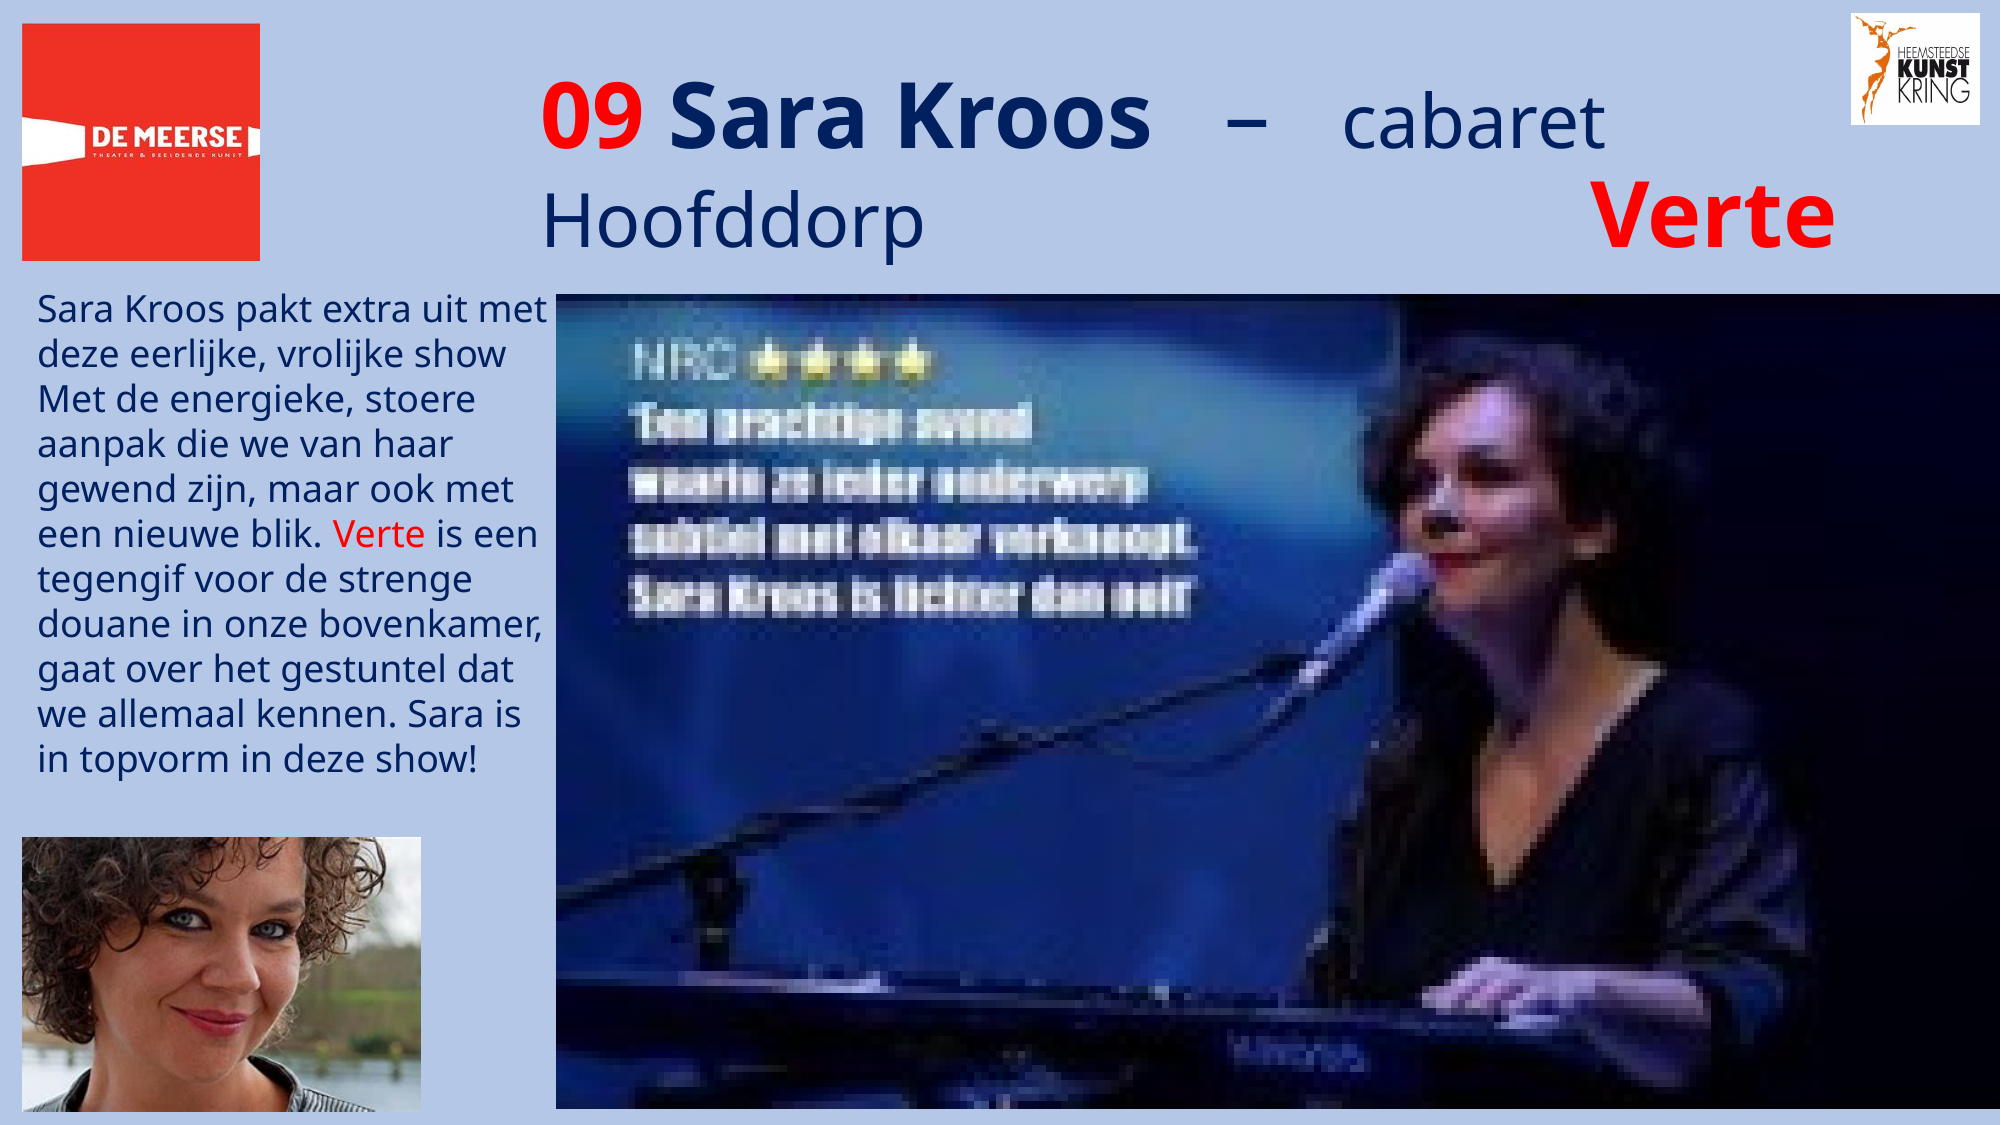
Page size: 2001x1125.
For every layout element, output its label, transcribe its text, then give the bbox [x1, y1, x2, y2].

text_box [555, 293, 2000, 1110]
title 09 Sara Kroos – cabaret Hoofddorp Verte [525, 59, 1863, 278]
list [1851, 13, 1980, 125]
picture [22, 837, 421, 1112]
picture [22, 23, 260, 261]
text_box Sara Kroos pakt extra uit met deze eerlijke, vrolijke show Met de energieke, stoere aanpak die we van haar gewend zijn, maar ook met een nieuwe blik. Verte is een tegengif voor de strenge douane in onze bovenkamer, gaat over het gestuntel dat we allemaal kennen. Sara is in topvorm in deze show! [22, 277, 570, 787]
